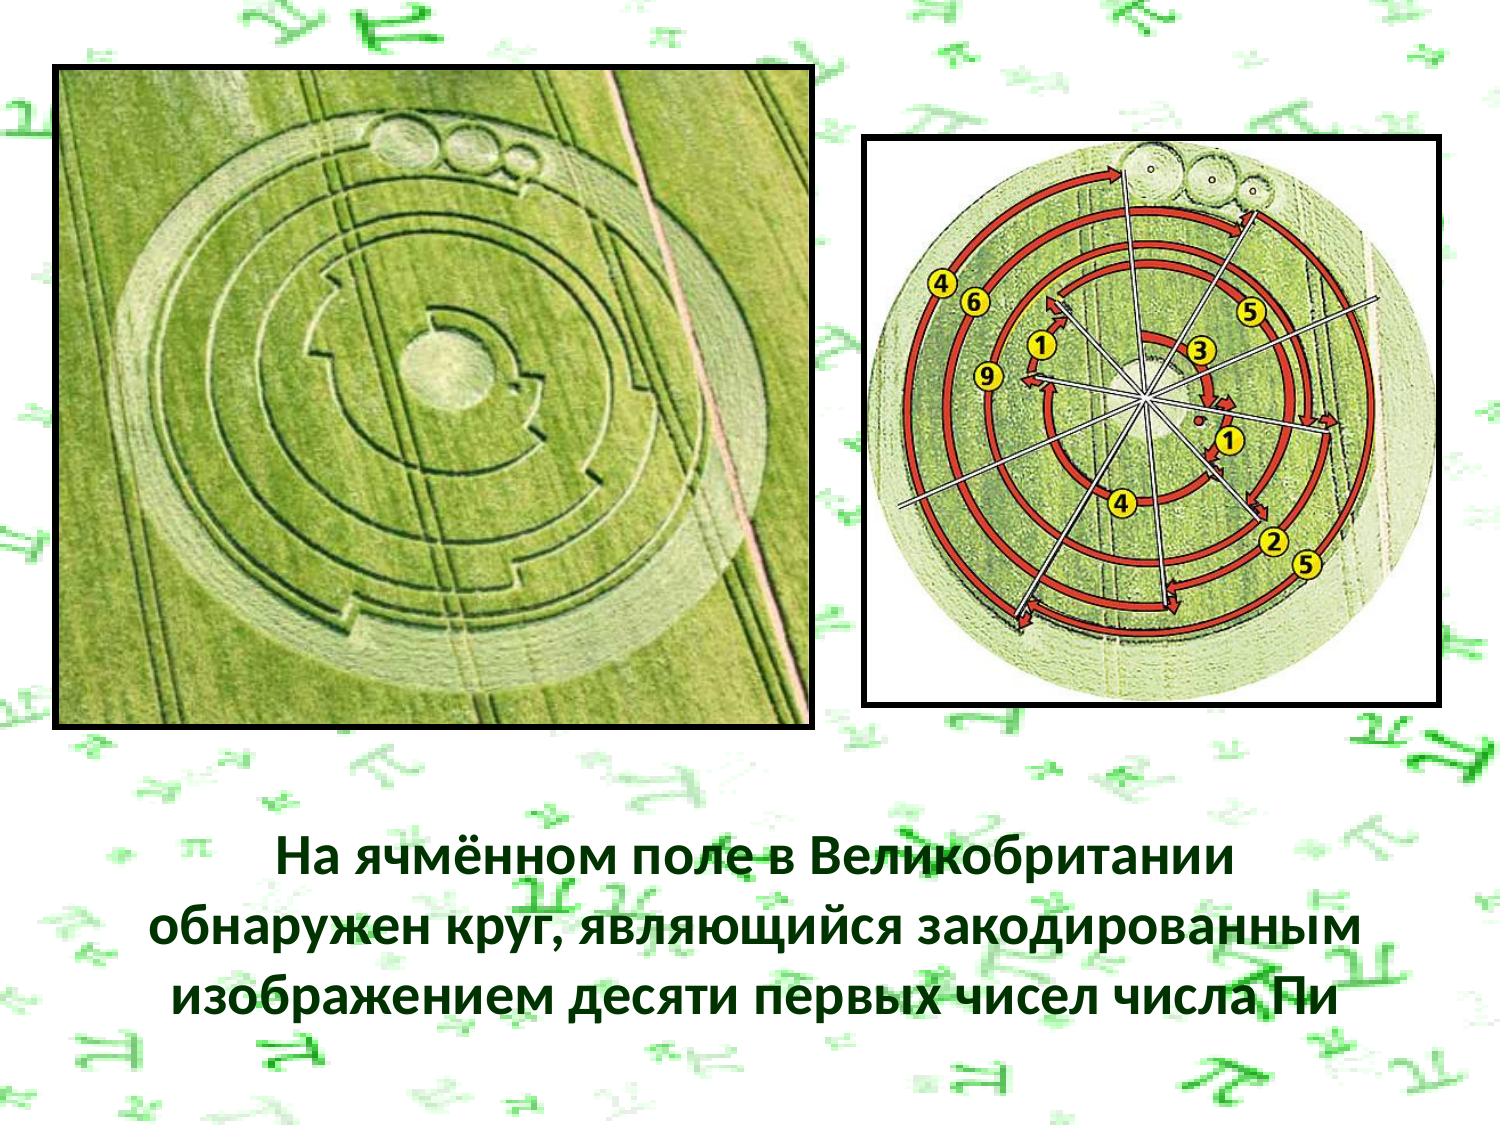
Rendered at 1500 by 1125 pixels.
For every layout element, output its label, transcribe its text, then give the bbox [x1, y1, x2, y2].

picture [0, 0, 1500, 1125]
text_box На ячмённом поле в Великобритании обнаружен круг, являющийся закодированным изображением десяти первых чисел числа Пи [117, 808, 1395, 1034]
